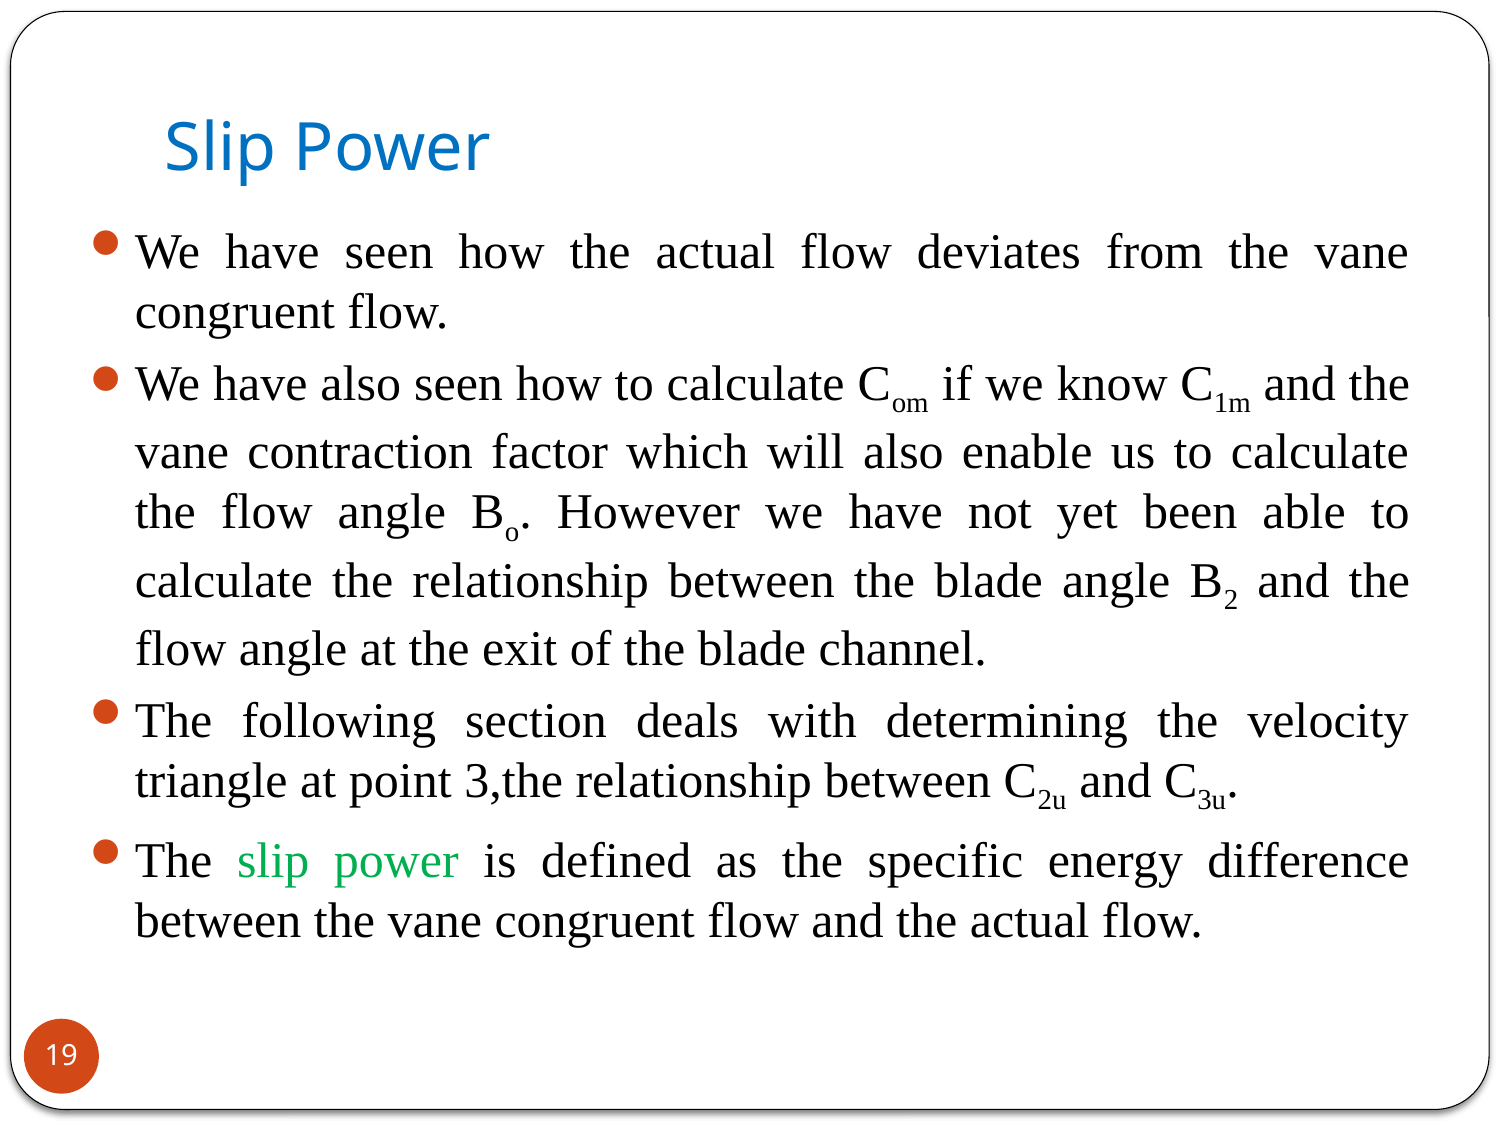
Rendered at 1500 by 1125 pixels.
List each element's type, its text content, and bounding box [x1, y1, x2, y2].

list We have seen how the actual flow deviates from the vane congruent flow. We have also seen how to calculate Com if we know C1m and the vane contraction factor which will also enable us to calculate the flow angle Bo. However we have not yet been able to calculate the relationship between the blade angle B2 and the flow angle at the exit of the blade channel. The following section deals with determining the velocity triangle at point 3,the relationship between C2u and C3u. The slip power is defined as the specific energy difference between the vane congruent flow and the actual flow. [75, 210, 1425, 1005]
title Slip Power [150, 45, 1425, 200]
slide_number 19 [23, 1018, 99, 1094]
